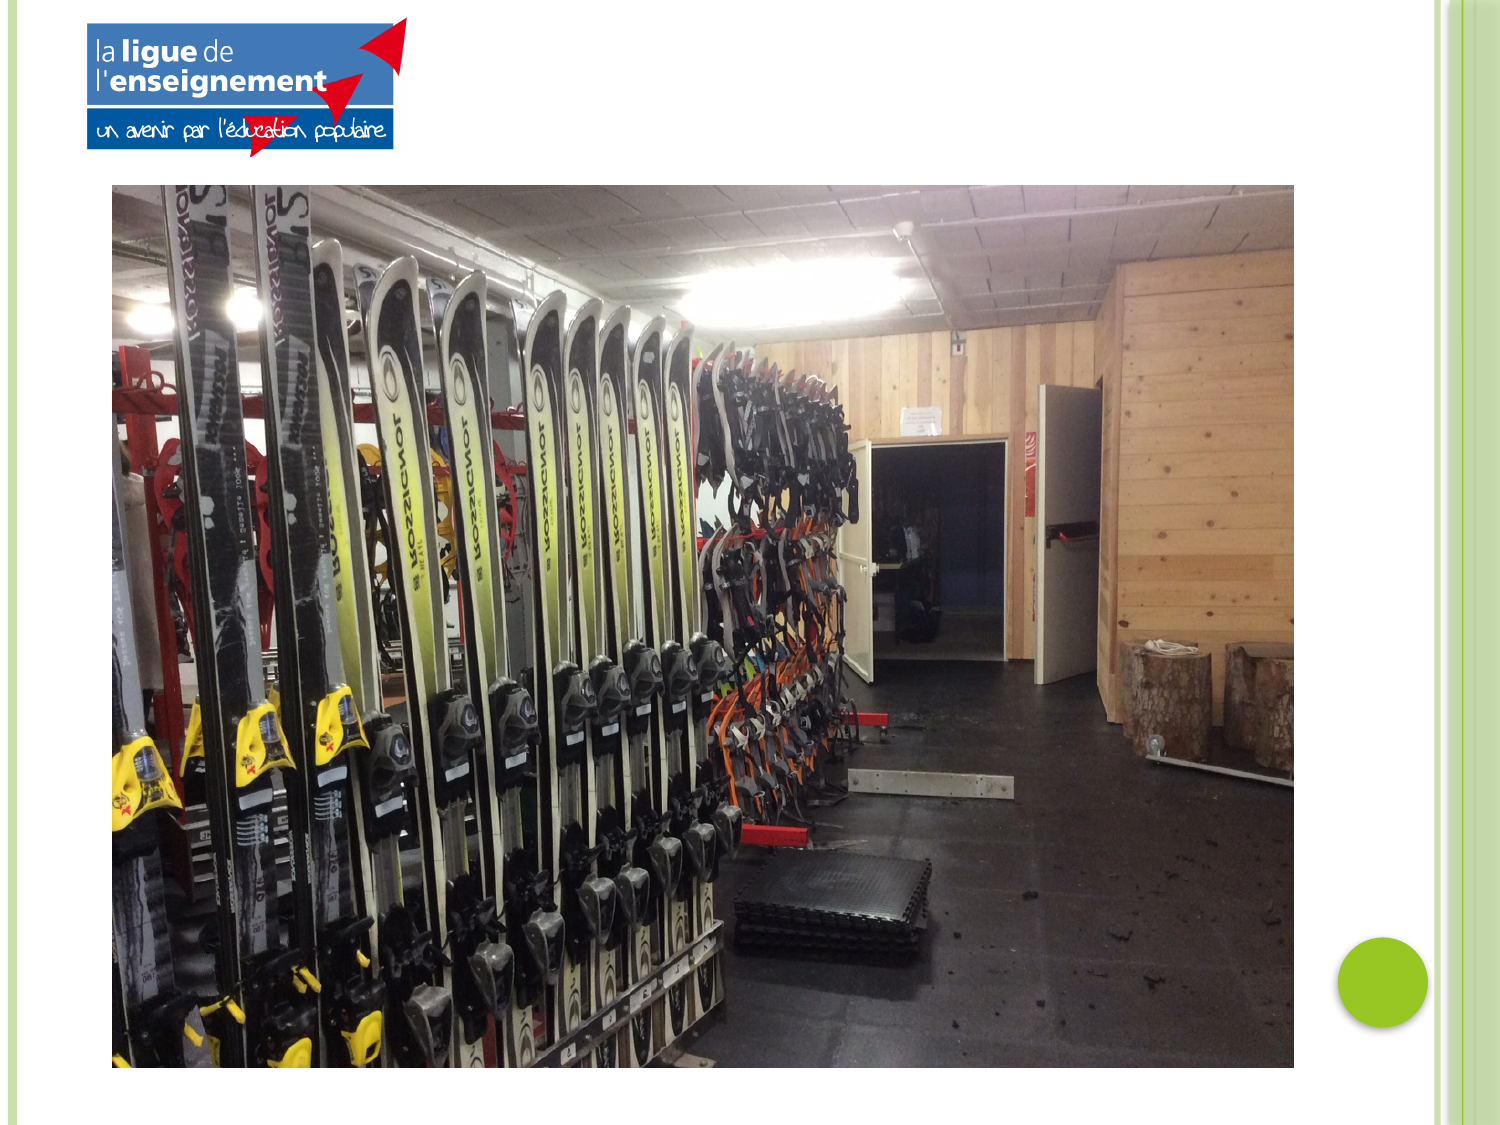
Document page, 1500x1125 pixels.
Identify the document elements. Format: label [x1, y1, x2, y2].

picture [86, 16, 407, 157]
picture [111, 184, 1294, 1069]
